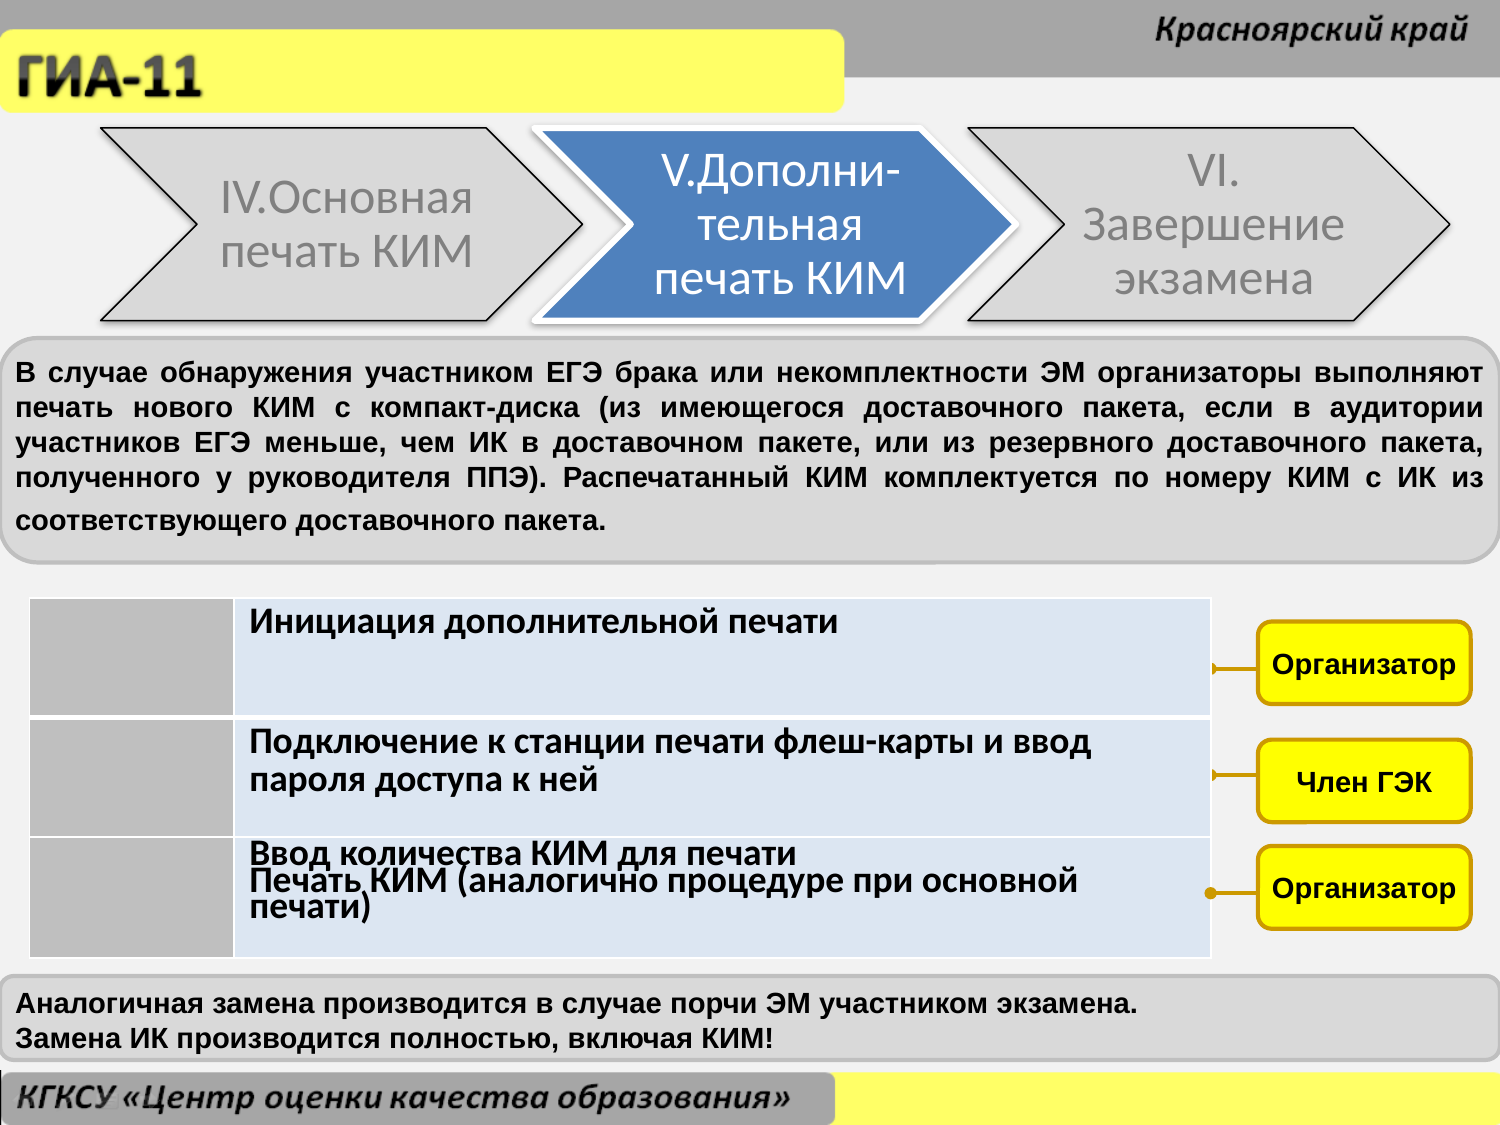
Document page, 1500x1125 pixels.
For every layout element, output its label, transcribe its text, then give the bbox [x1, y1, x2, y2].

text_box [1454, 335, 1488, 345]
picture [0, 1070, 1500, 1125]
table_cell [30, 720, 233, 836]
text_box В случае обнаружения участником ЕГЭ брака или некомплектности ЭМ организаторы выполняют печать нового КИМ с компакт-диска (из имеющегося доставочного пакета, если в аудитории участников ЕГЭ меньше, чем ИК в доставочном пакете, или из резервного доставочного пакета, полученного у руководителя ППЭ). Распечатанный КИМ комплектуется по номеру КИМ с ИК из соответствующего доставочного пакета. [0, 345, 1500, 546]
table_cell Подключение к станции печати флеш-карты и ввод пароля доступа к ней [235, 720, 1210, 836]
text_box [12, 335, 94, 345]
table_header Инициация дополнительной печати [235, 599, 1210, 715]
text_box Организатор [1255, 619, 1473, 707]
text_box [100, 127, 1451, 371]
text_box [3, 546, 1496, 565]
text_box Организатор [1255, 843, 1473, 931]
table_cell Ввод количества КИМ для печати Печать КИМ (аналогично процедуре при основной печати) [235, 838, 1210, 957]
table_header [30, 599, 233, 715]
picture [0, 0, 1500, 118]
text_box Член ГЭК [1255, 737, 1473, 825]
text_box Аналогичная замена производится в случае порчи ЭМ участником экзамена. Замена ИК производится полностью, включая КИМ! [0, 976, 1500, 1062]
table_cell [30, 838, 233, 957]
